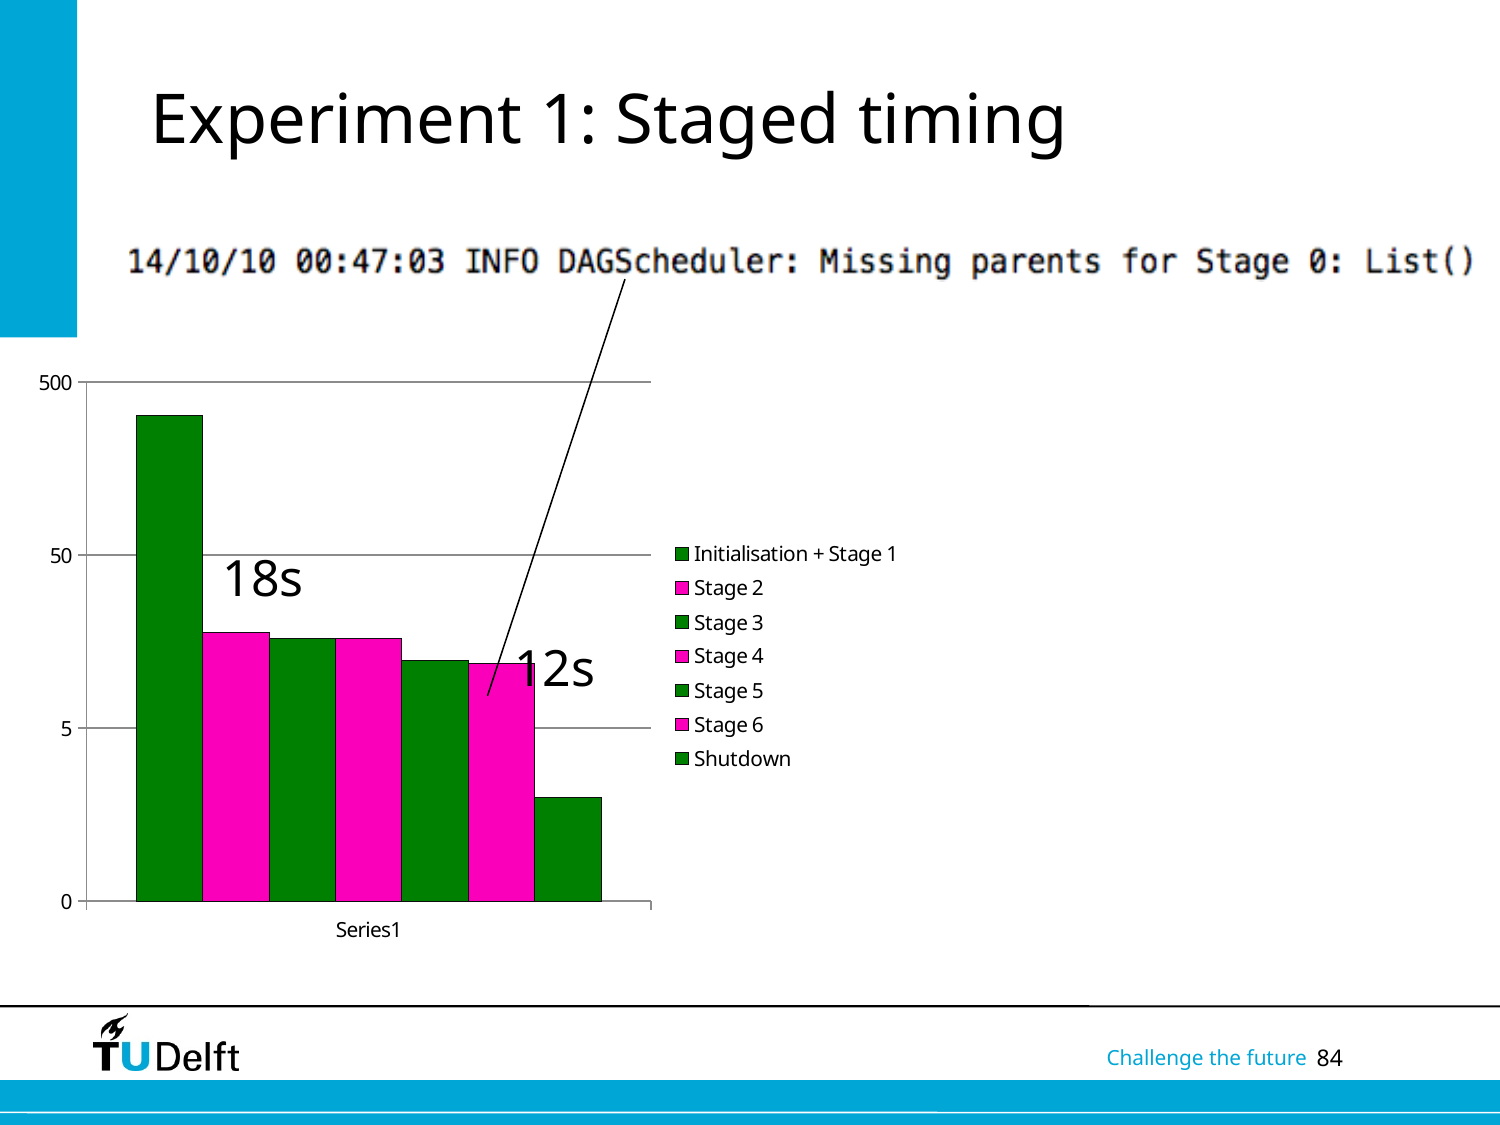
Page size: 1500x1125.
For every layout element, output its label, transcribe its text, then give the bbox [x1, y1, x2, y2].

picture [128, 239, 1482, 282]
title Experiment 1: Staged timing [150, 75, 1325, 178]
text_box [487, 278, 626, 697]
picture [93, 1013, 239, 1071]
chart [20, 355, 917, 957]
